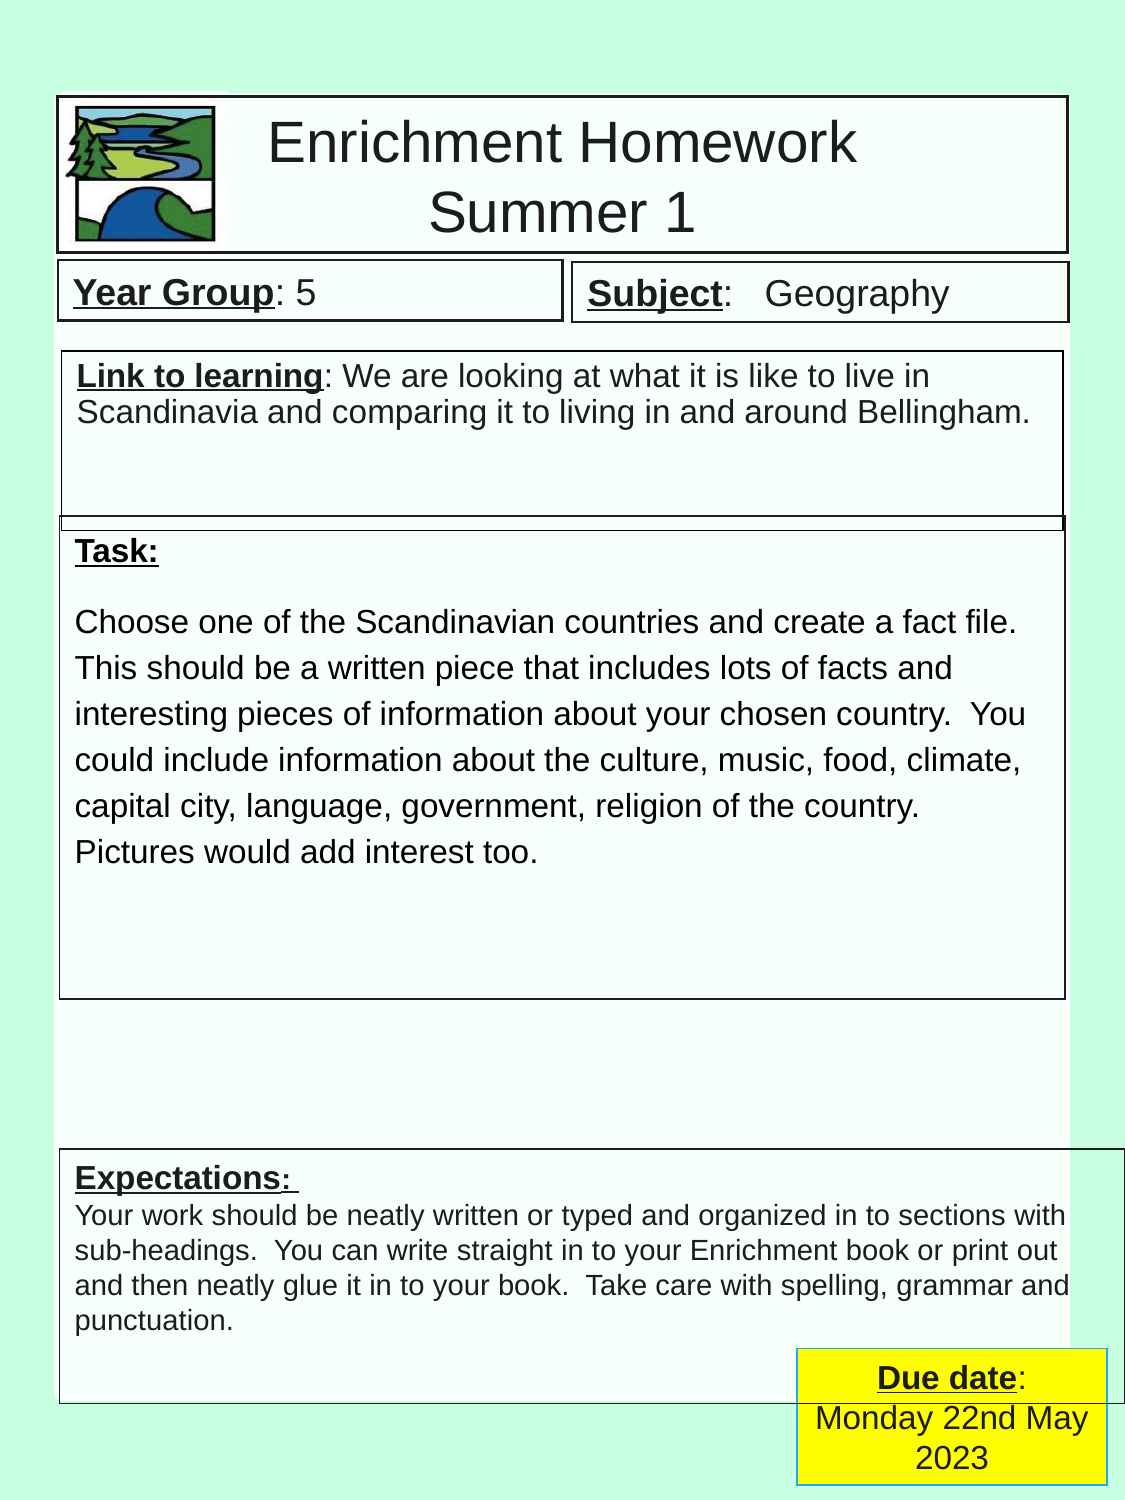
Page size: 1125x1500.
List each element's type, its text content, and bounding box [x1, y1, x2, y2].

picture [61, 90, 228, 257]
text_box Link to learning: We are looking at what it is like to live in Scandinavia and comparing it to living in and around Bellingham. [61, 351, 1064, 516]
text_box Year Group: 5 [57, 260, 563, 321]
text_box Subject: Geography [572, 261, 1069, 323]
text_box Due date: Monday 22nd May 2023 [796, 1404, 1107, 1486]
text_box Task: Choose one of the Scandinavian countries and create a fact file. This should be a written piece that includes lots of facts and interesting pieces of information about your chosen country. You could include information about the culture, music, food, climate, capital city, language, government, religion of the country. Pictures would add interest too. [59, 516, 1066, 999]
text_box Expectations: Your work should be neatly written or typed and organized in to sections with sub-headings. You can write straight in to your Enrichment book or print out and then neatly glue it in to your book. Take care with spelling, grammar and punctuation. [59, 1148, 1125, 1404]
text_box Enrichment Homework Summer 1 [232, 96, 1068, 253]
